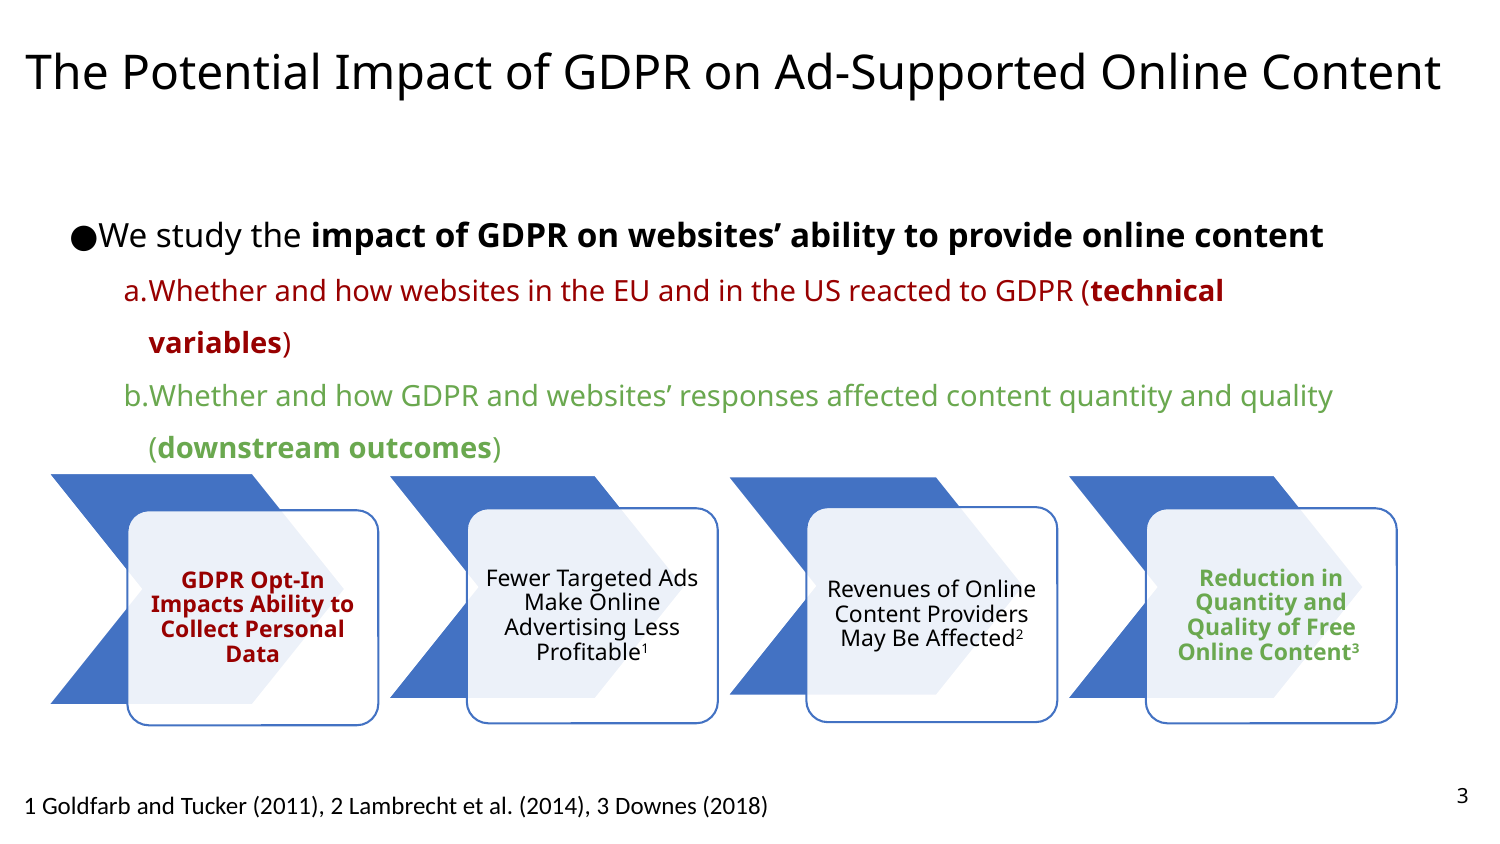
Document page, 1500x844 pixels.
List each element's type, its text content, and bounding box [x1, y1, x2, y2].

title The Potential Impact of GDPR on Ad-Supported Online Content [14, 14, 1480, 133]
text_box We study the impact of GDPR on websites’ ability to provide online content Whether and how websites in the EU and in the US reacted to GDPR (technical variables) Whether and how GDPR and websites’ responses affected content quantity and quality (downstream outcomes) [48, 179, 1381, 472]
text_box 1 Goldfarb and Tucker (2011), 2 Lambrecht et al. (2014), 3 Downes (2018) [12, 783, 888, 826]
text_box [47, 472, 1398, 726]
slide_number ‹#› [1389, 764, 1480, 830]
